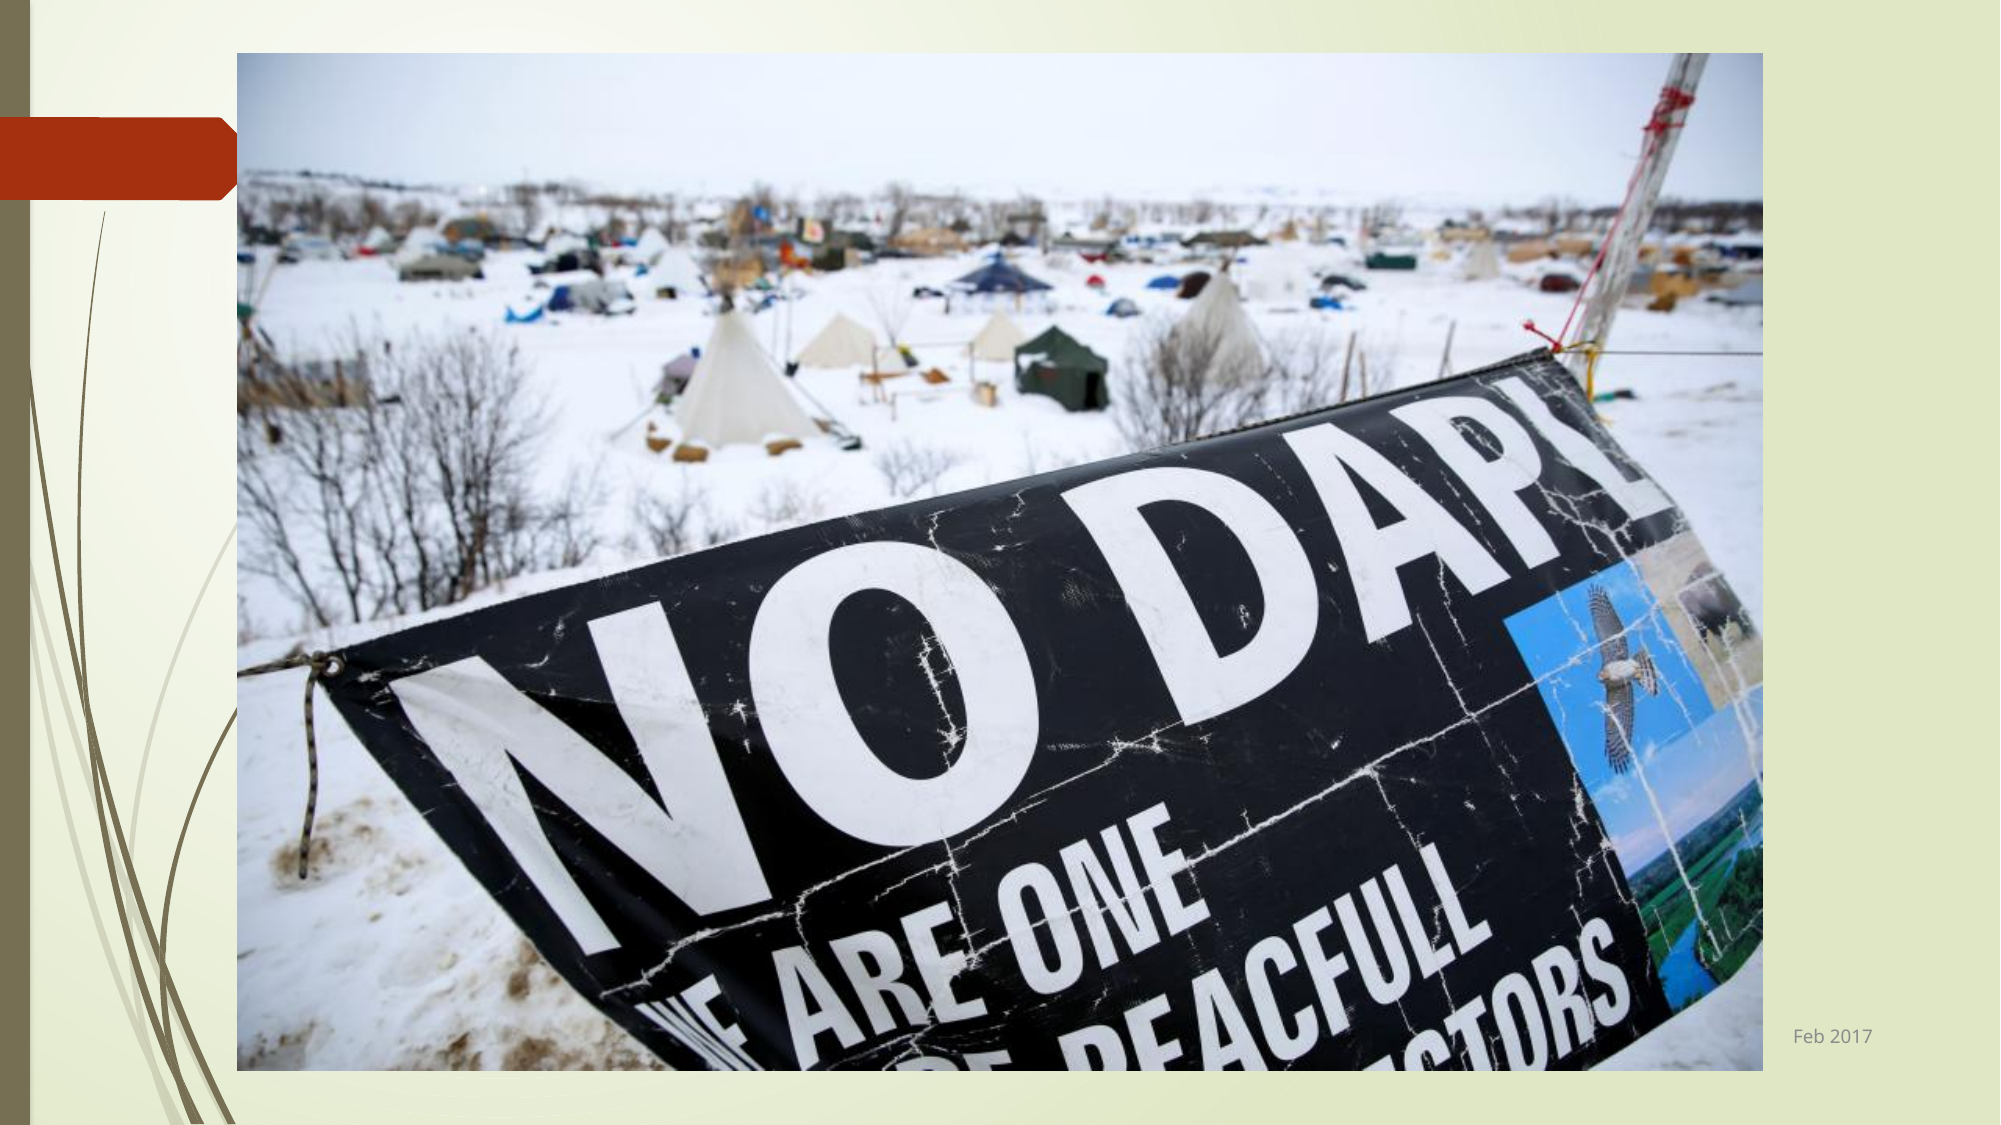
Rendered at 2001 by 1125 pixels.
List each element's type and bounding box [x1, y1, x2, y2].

picture [237, 53, 1763, 1072]
slide_number [1768, 1005, 1888, 1067]
